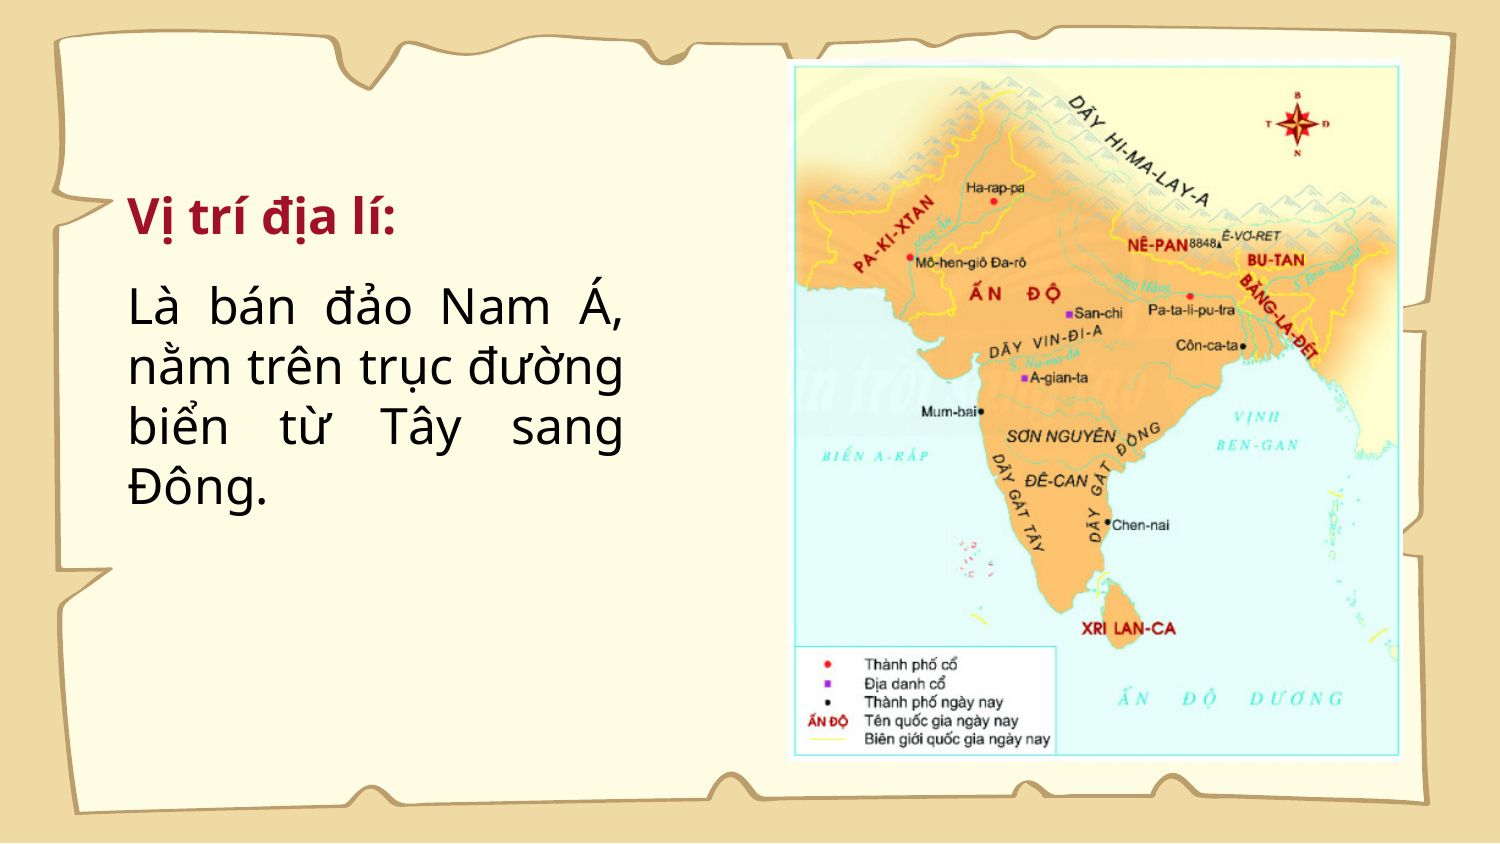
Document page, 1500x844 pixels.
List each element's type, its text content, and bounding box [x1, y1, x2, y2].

picture [787, 59, 1403, 763]
title Vị trí địa lí: [112, 135, 641, 259]
subtitle Là bán đảo Nam Á, nằm trên trục đường biển từ Tây sang Đông. [112, 259, 641, 708]
